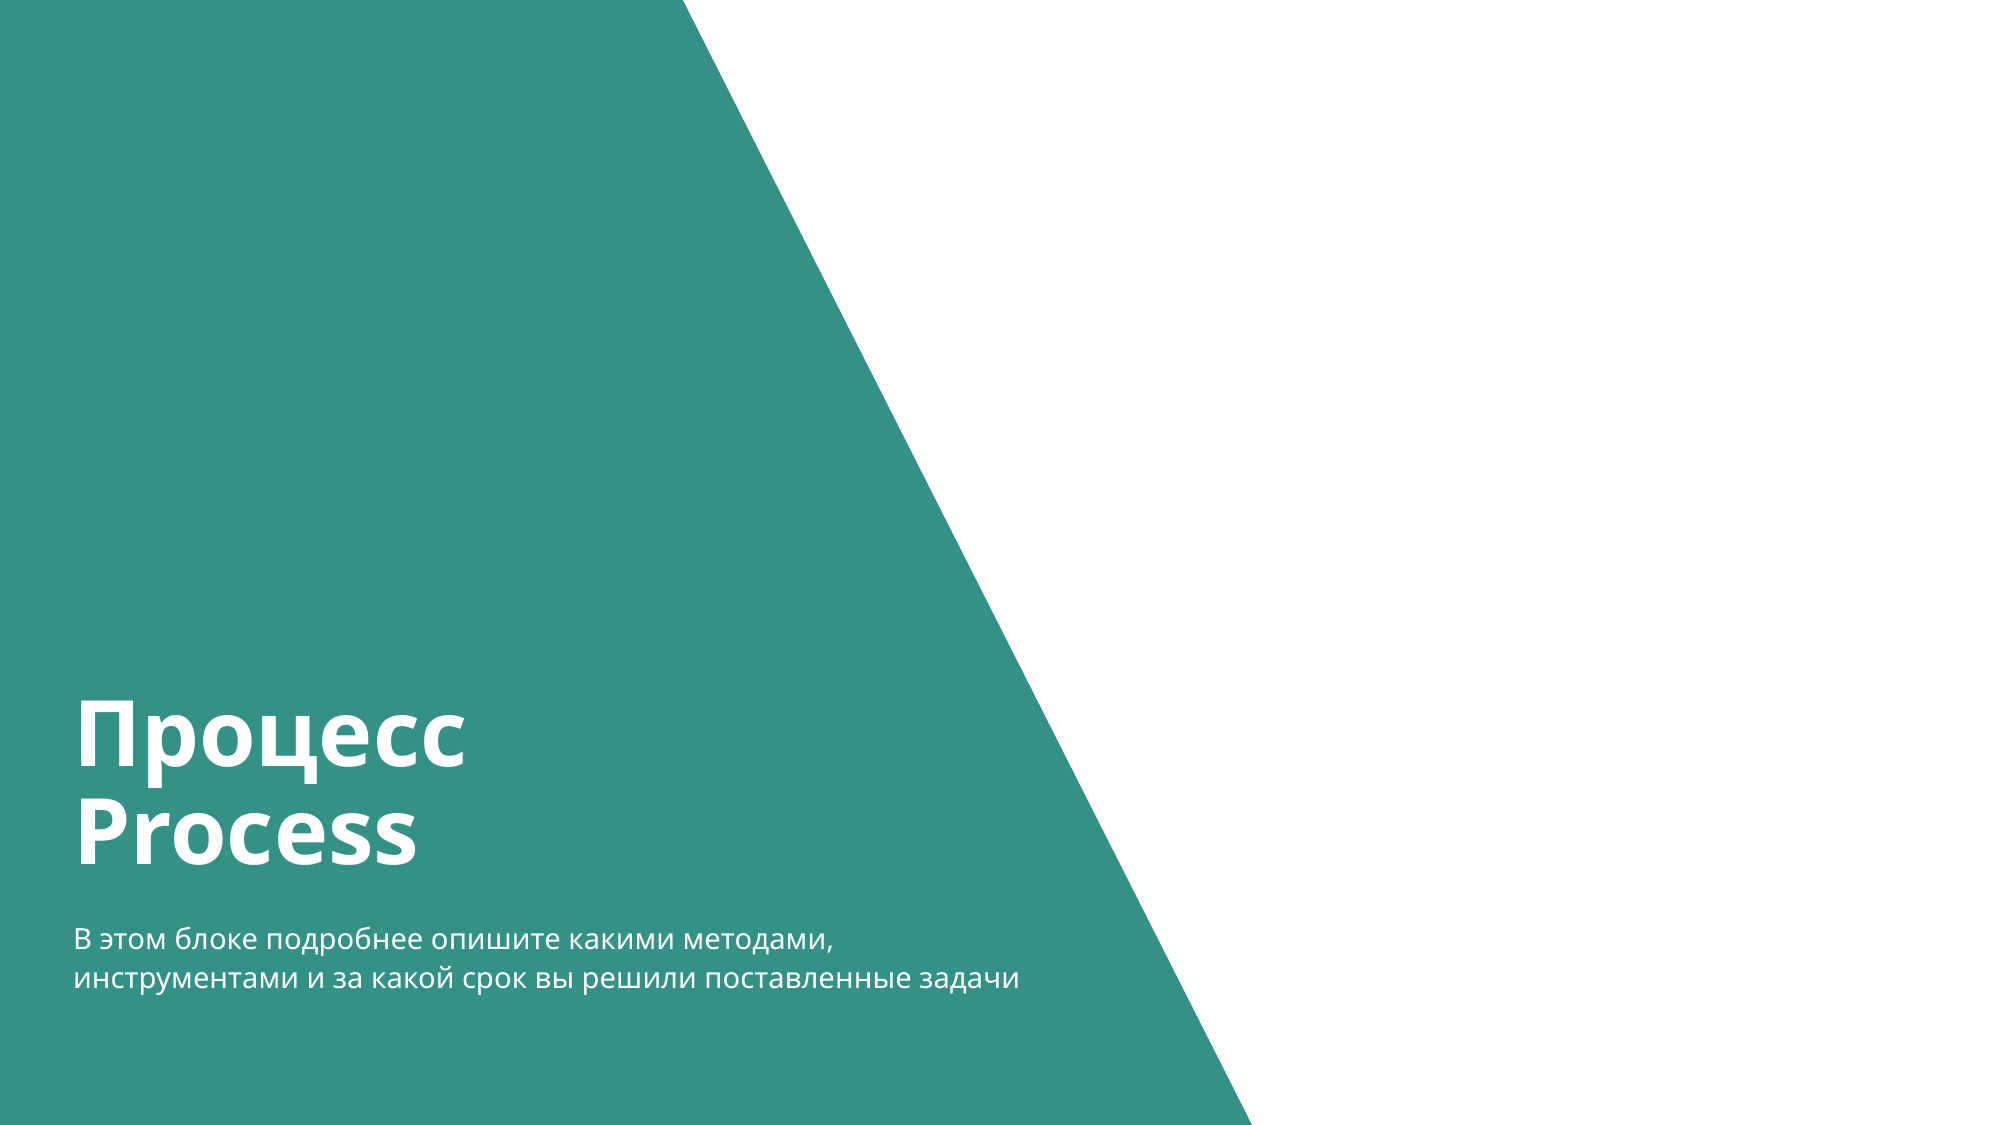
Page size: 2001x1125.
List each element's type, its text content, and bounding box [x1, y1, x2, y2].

text_box [0, 0, 1253, 1125]
text_box Процесс Process [58, 679, 514, 893]
text_box В этом блоке подробнее опишите какими методами, инструментами и за какой срок вы решили поставленные задачи [58, 909, 1062, 1002]
